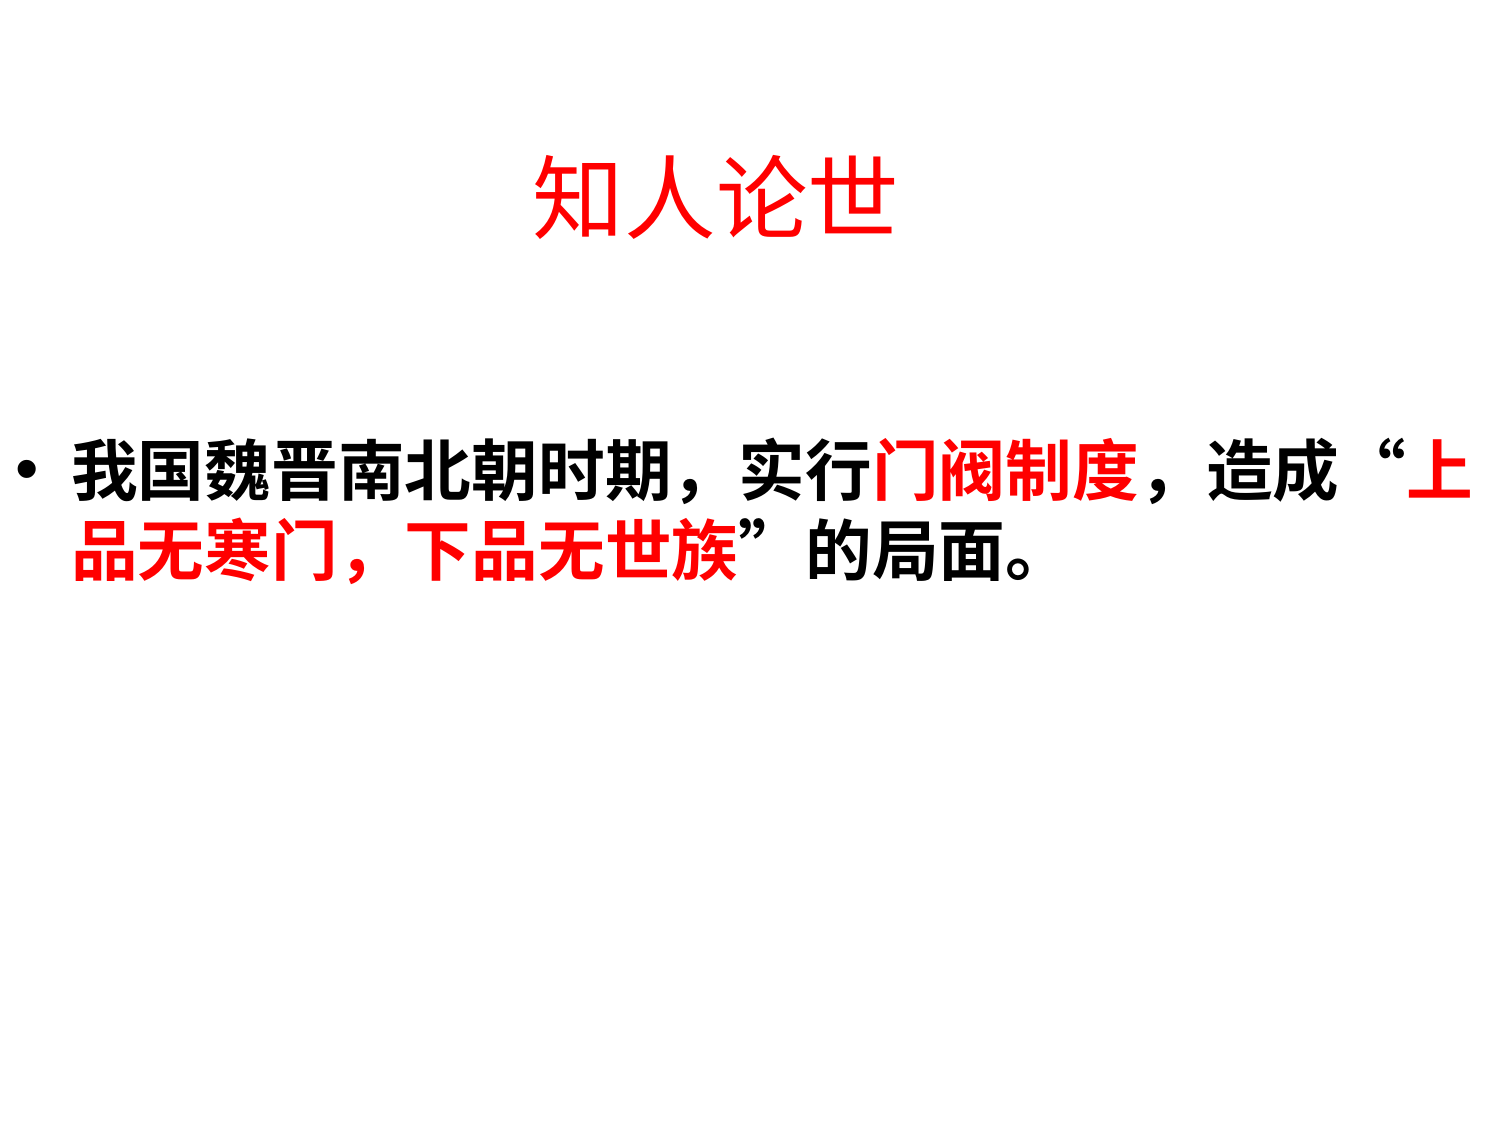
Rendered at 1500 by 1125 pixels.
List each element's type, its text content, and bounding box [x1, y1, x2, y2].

list 我国魏晋南北朝时期，实行门阀制度，造成“上品无寒门，下品无世族”的局面。 [0, 420, 1500, 627]
title 知人论世 [41, 101, 1392, 290]
